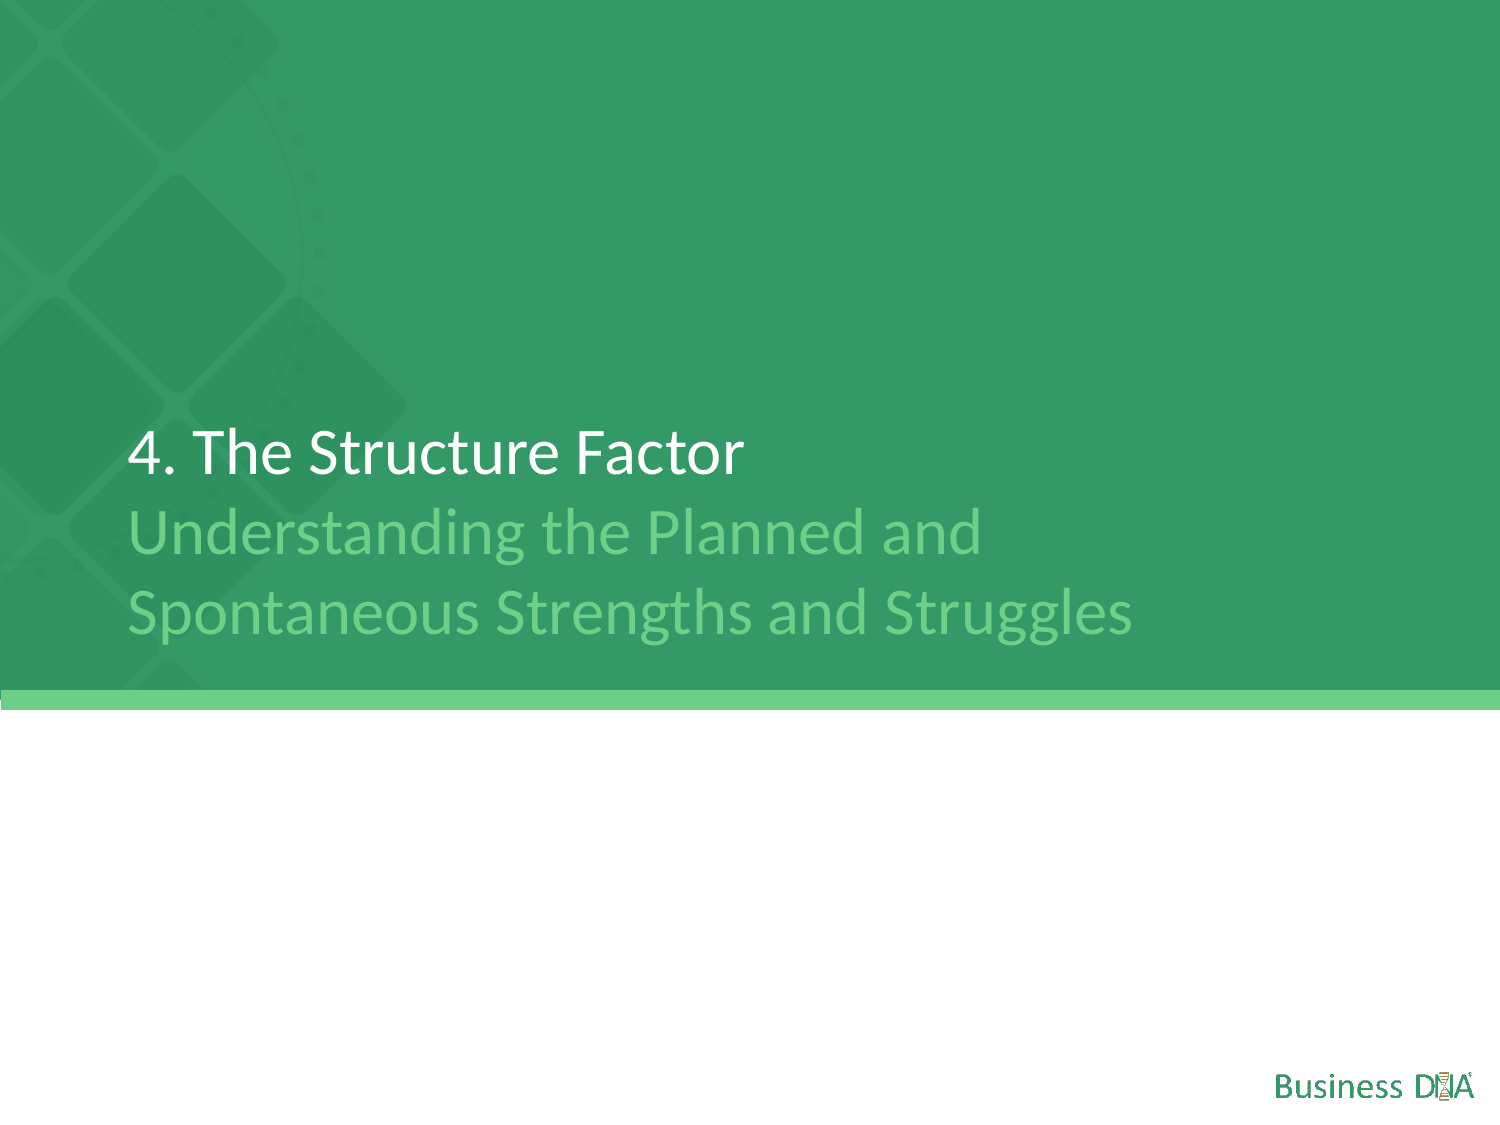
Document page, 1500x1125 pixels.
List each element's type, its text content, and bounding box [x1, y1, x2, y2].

title 4. The Structure Factor Understanding the Planned and Spontaneous Strengths and Struggles [112, 399, 1432, 624]
picture [1248, 1046, 1500, 1125]
picture [0, 0, 1500, 690]
